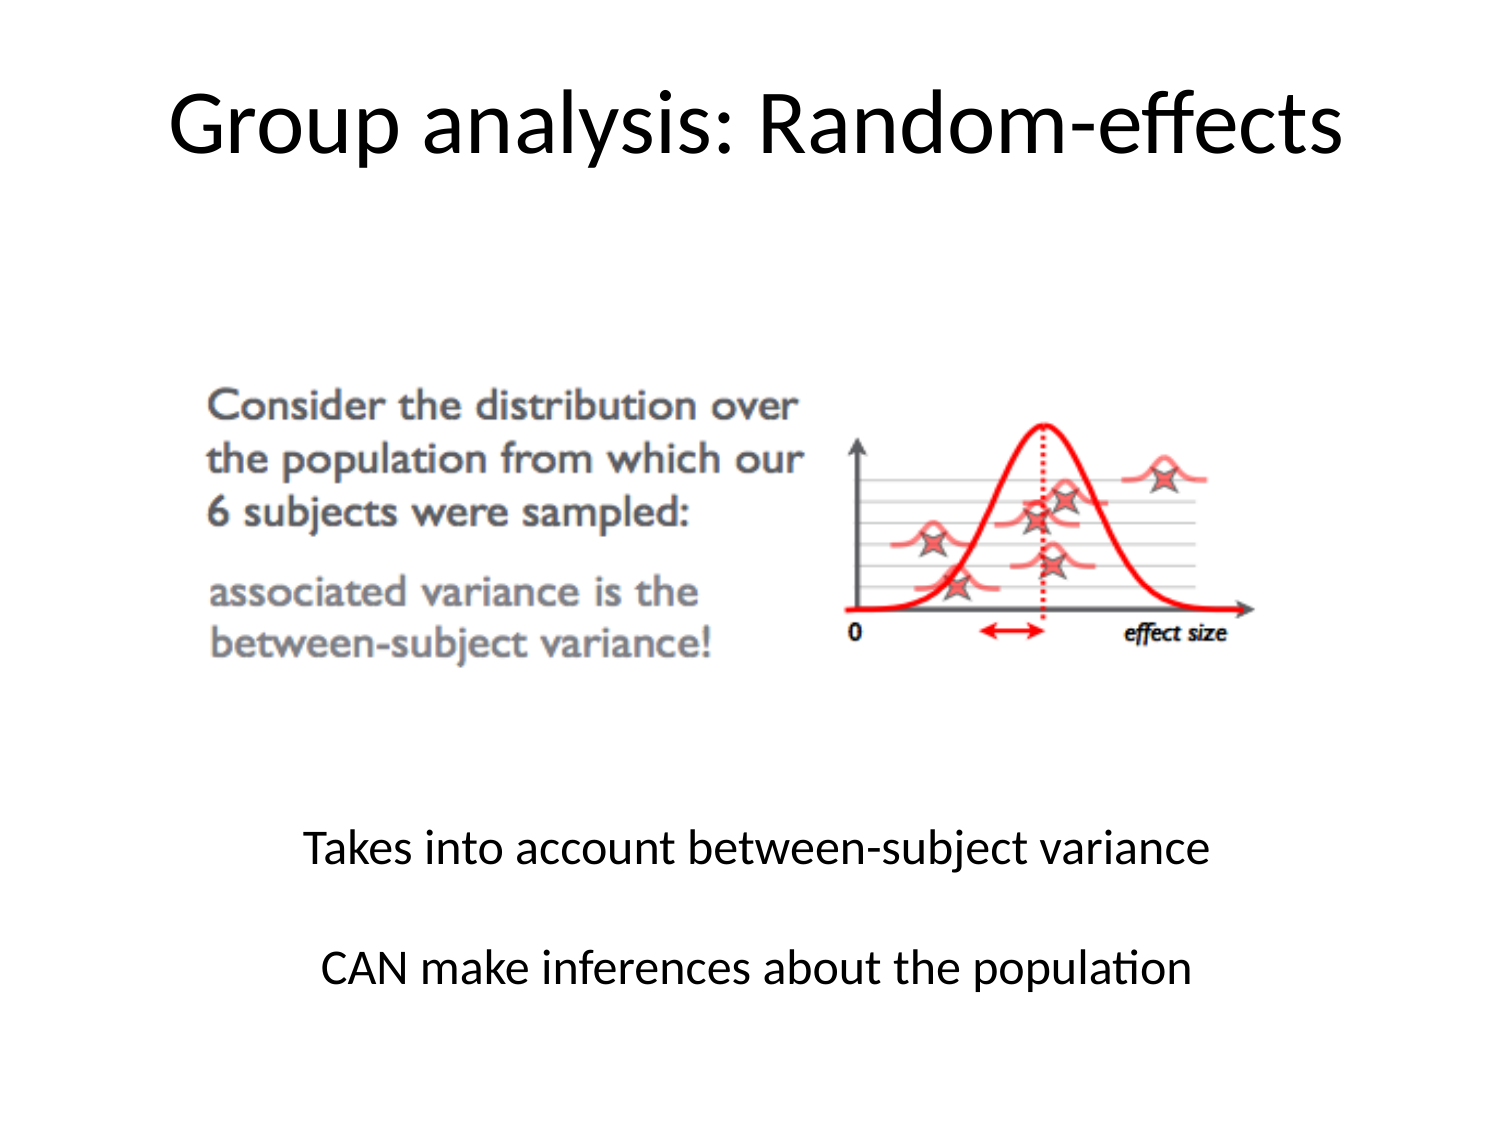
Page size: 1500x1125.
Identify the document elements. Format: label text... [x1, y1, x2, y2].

title Group analysis: Random-effects [82, 23, 1432, 211]
text_box Takes into account between-subject variance CAN make inferences about the population [81, 807, 1432, 1003]
picture [160, 349, 1338, 756]
